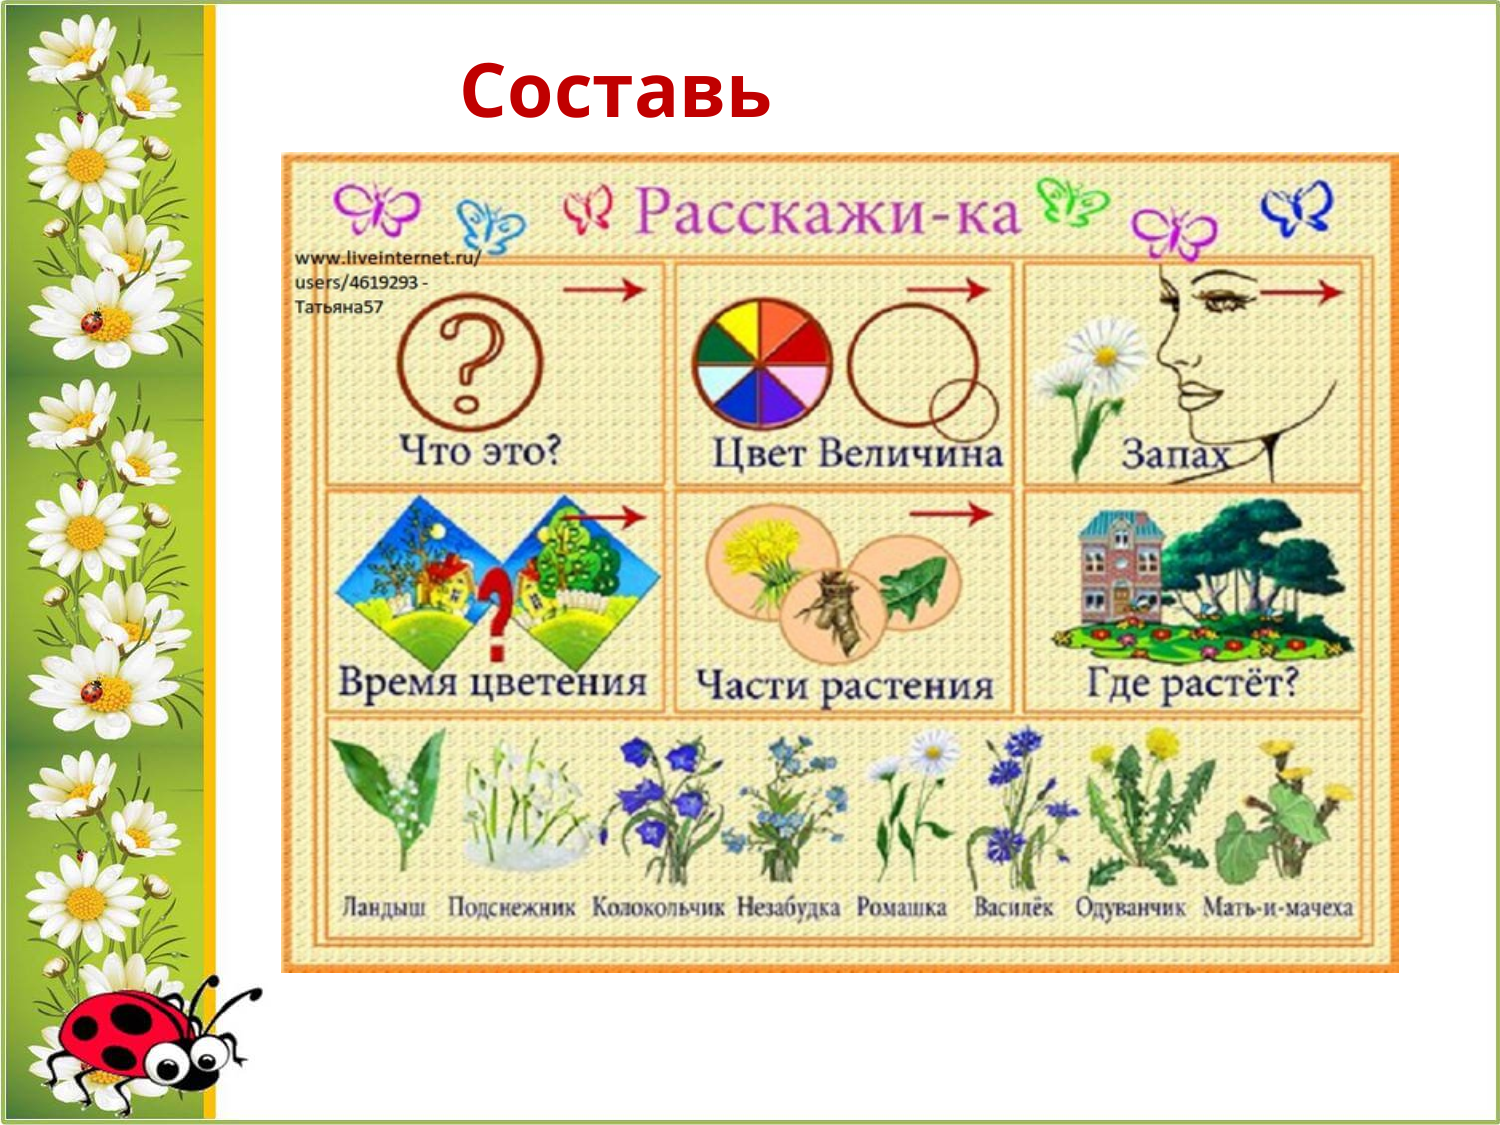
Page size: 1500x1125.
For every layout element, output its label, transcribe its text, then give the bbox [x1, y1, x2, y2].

text_box Составь рассказ [445, 35, 1090, 150]
picture [0, 0, 1500, 1125]
